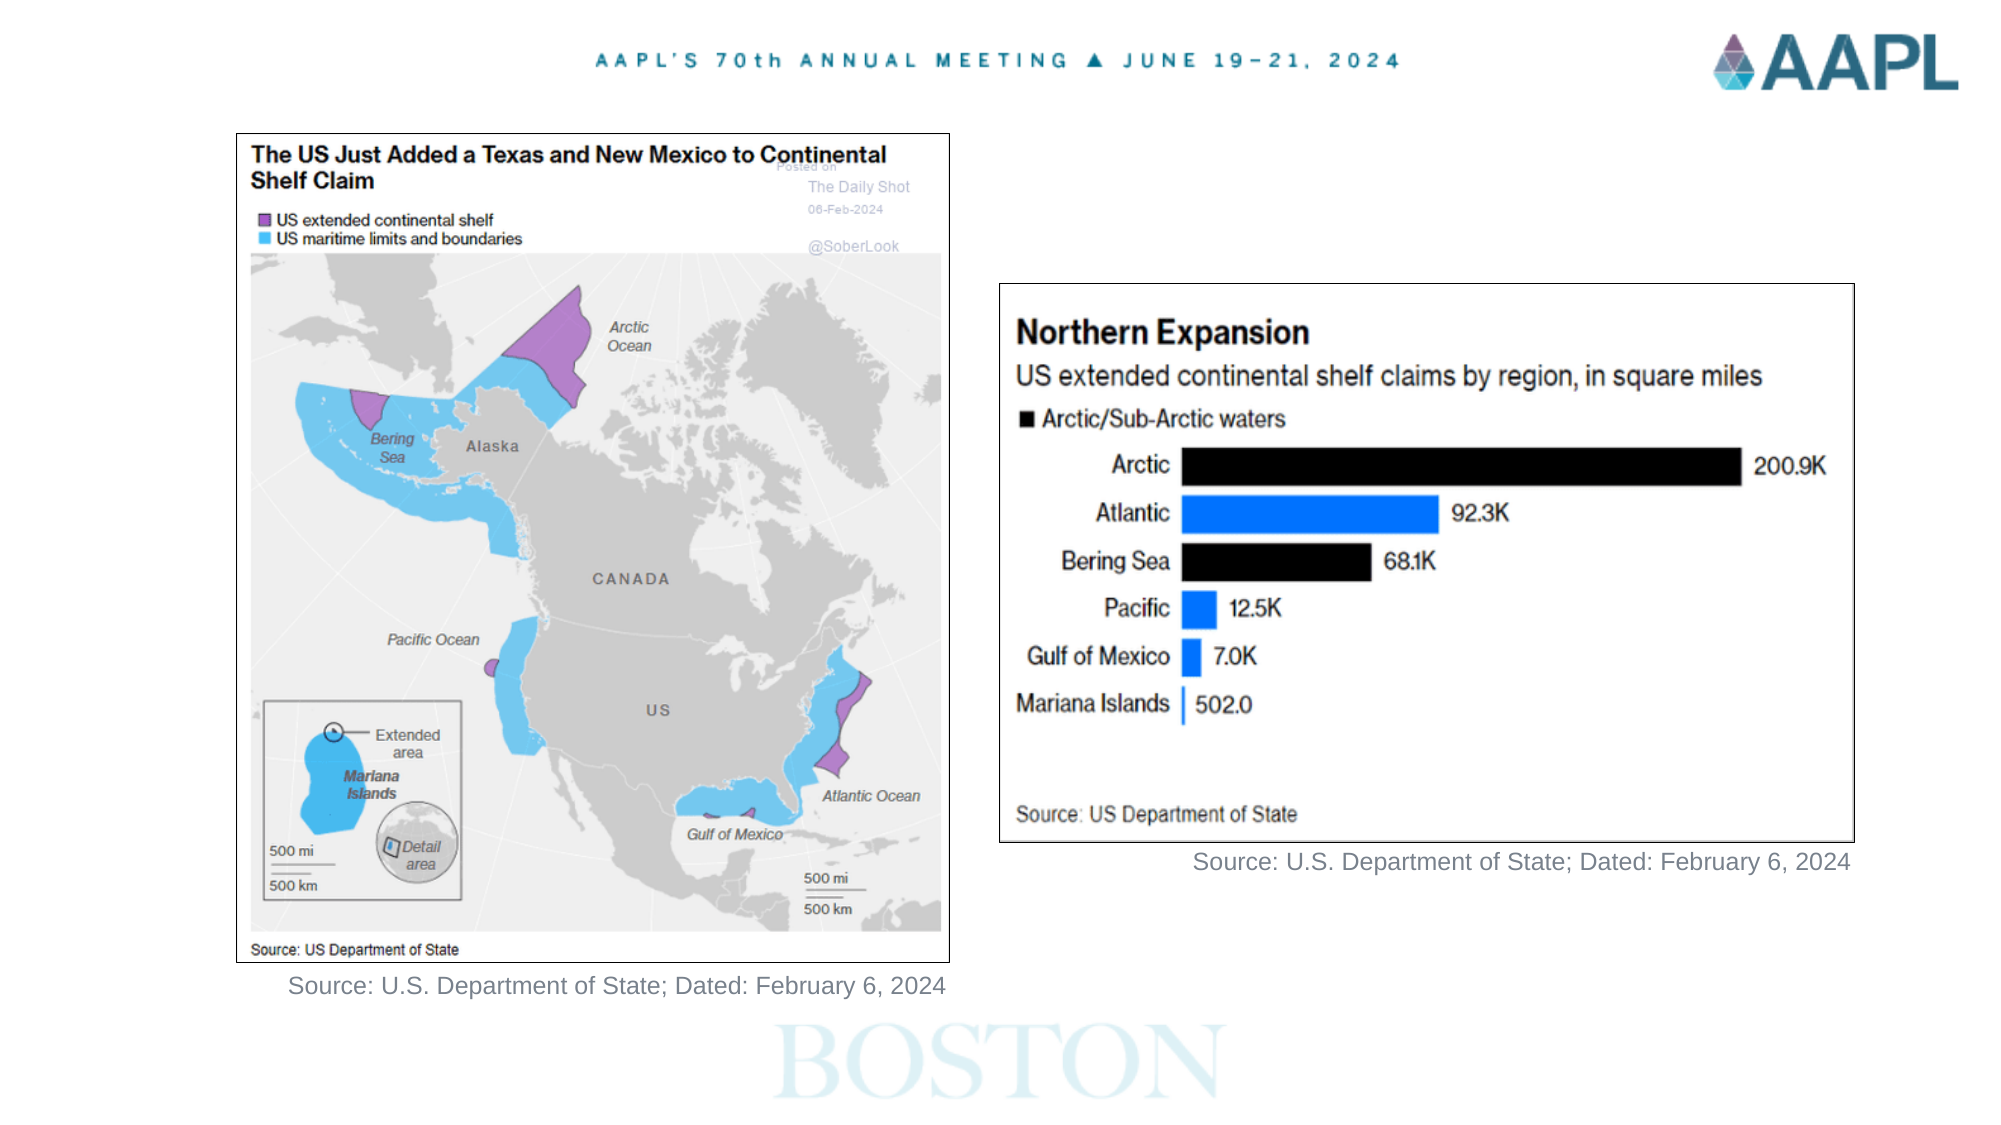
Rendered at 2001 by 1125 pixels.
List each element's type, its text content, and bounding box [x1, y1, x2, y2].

text_box Source: U.S. Department of State; Dated: February 6, 2024 [272, 965, 1626, 1018]
picture [0, 0, 2001, 1125]
list Source: U.S. Department of State; Dated: February 6, 2024 [1177, 841, 2000, 894]
